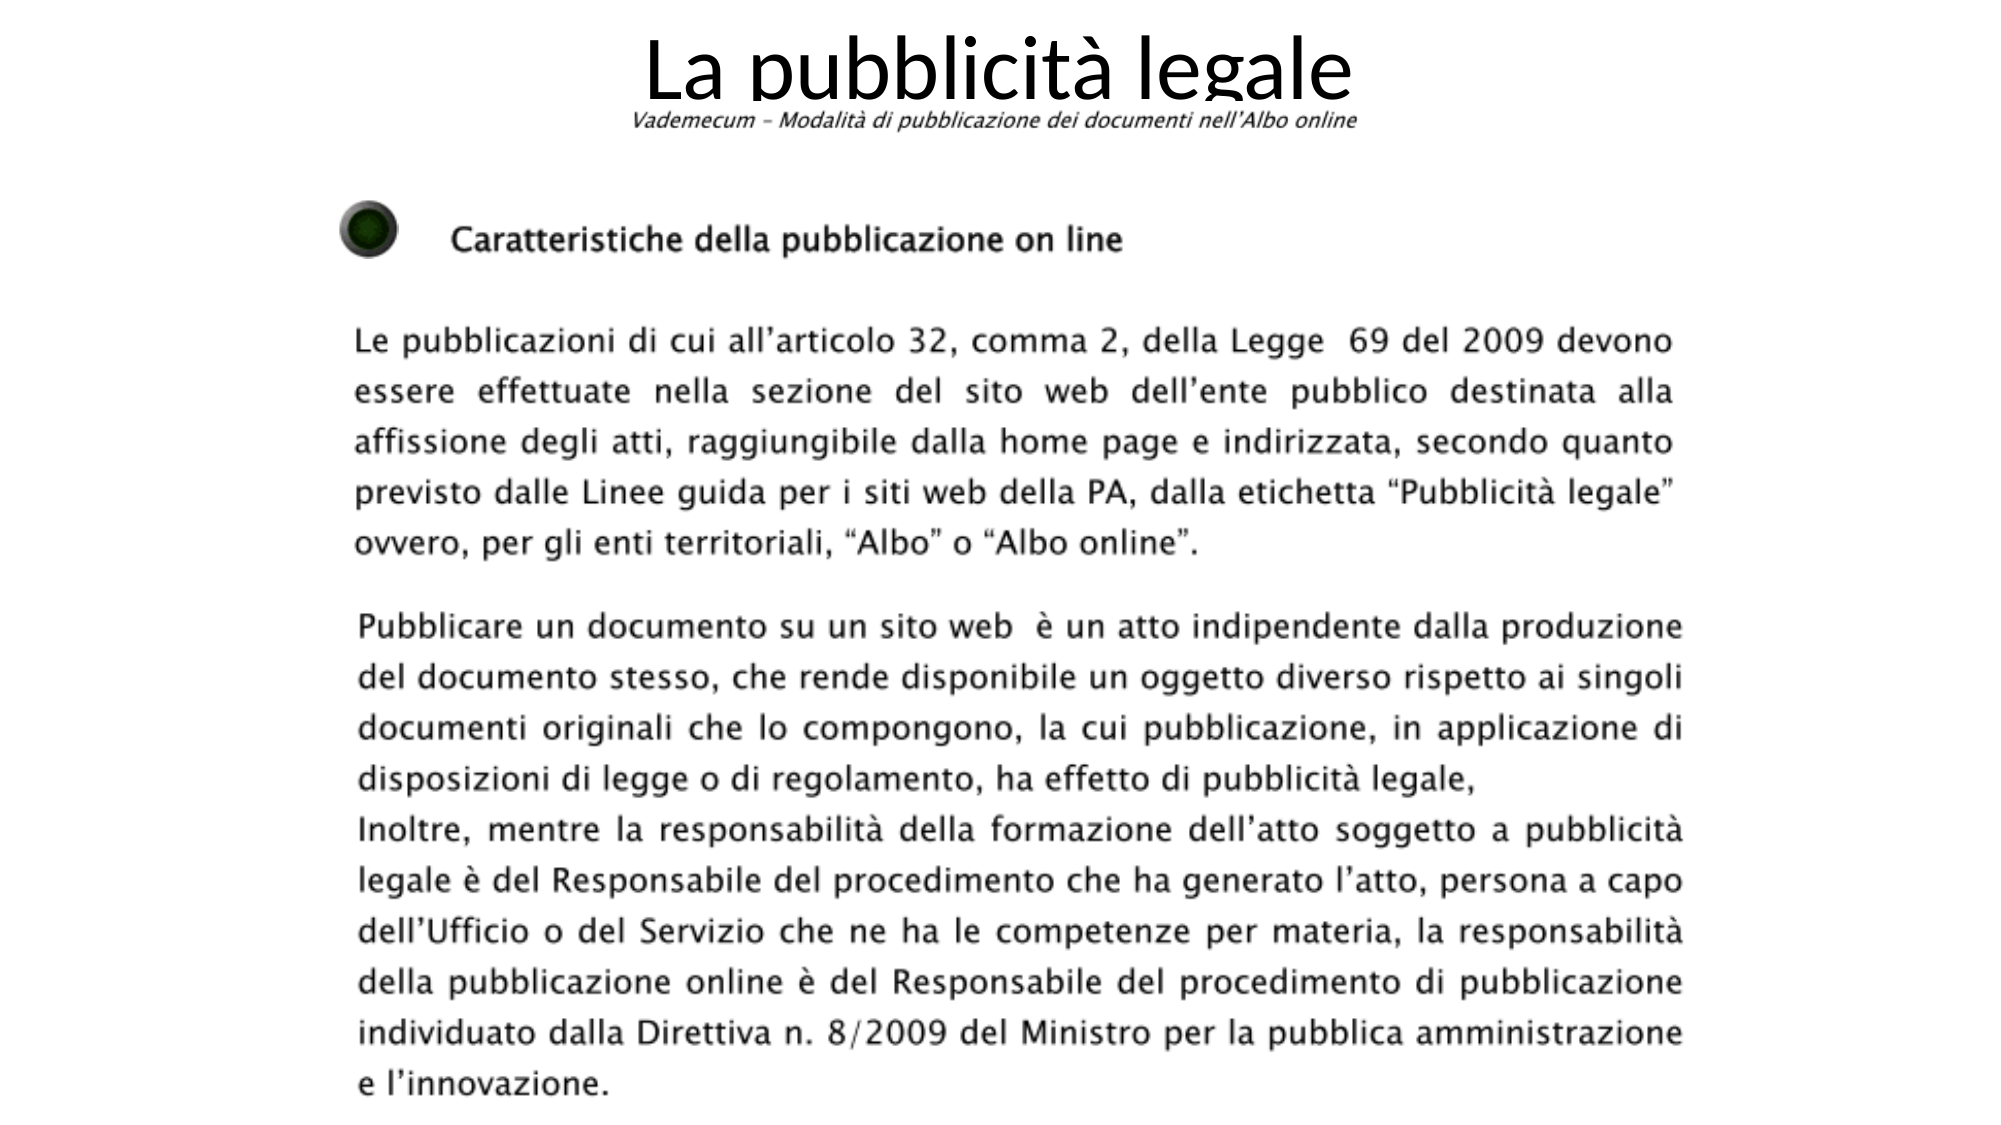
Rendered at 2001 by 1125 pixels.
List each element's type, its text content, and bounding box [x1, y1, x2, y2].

title La pubblicità legale [324, 0, 1675, 126]
picture [621, 101, 1371, 144]
picture [314, 196, 1708, 1108]
